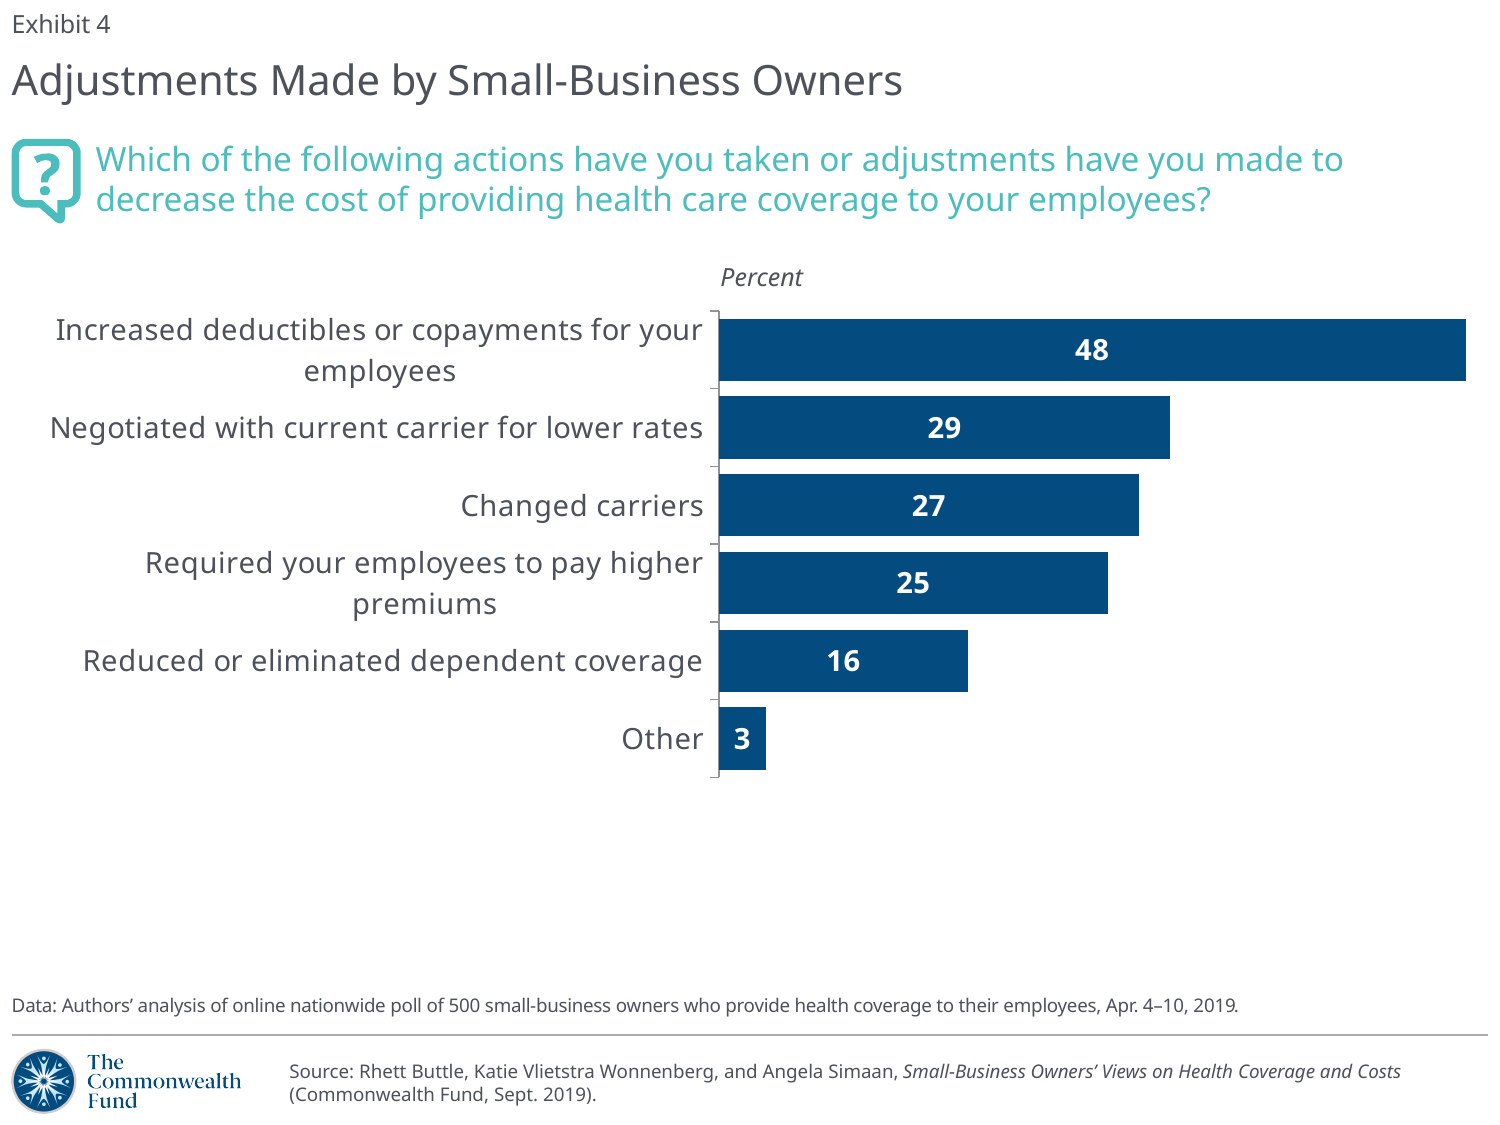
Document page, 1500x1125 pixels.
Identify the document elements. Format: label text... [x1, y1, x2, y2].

text_box Percent [720, 253, 839, 292]
picture [5, 1040, 248, 1118]
chart [8, 294, 1498, 788]
list Data: Authors’ analysis of online nationwide poll of 500 small-business owners who provide health coverage to their employees, Apr. 4–10, 2019. [11, 934, 1489, 1016]
text_box Which of the following actions have you taken or adjustments have you made to decrease the cost of providing health care coverage to your employees? [80, 129, 1489, 226]
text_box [11, 138, 81, 224]
list Exhibit 4 [11, 1, 1489, 39]
title Adjustments Made by Small-Business Owners [11, 48, 1489, 138]
